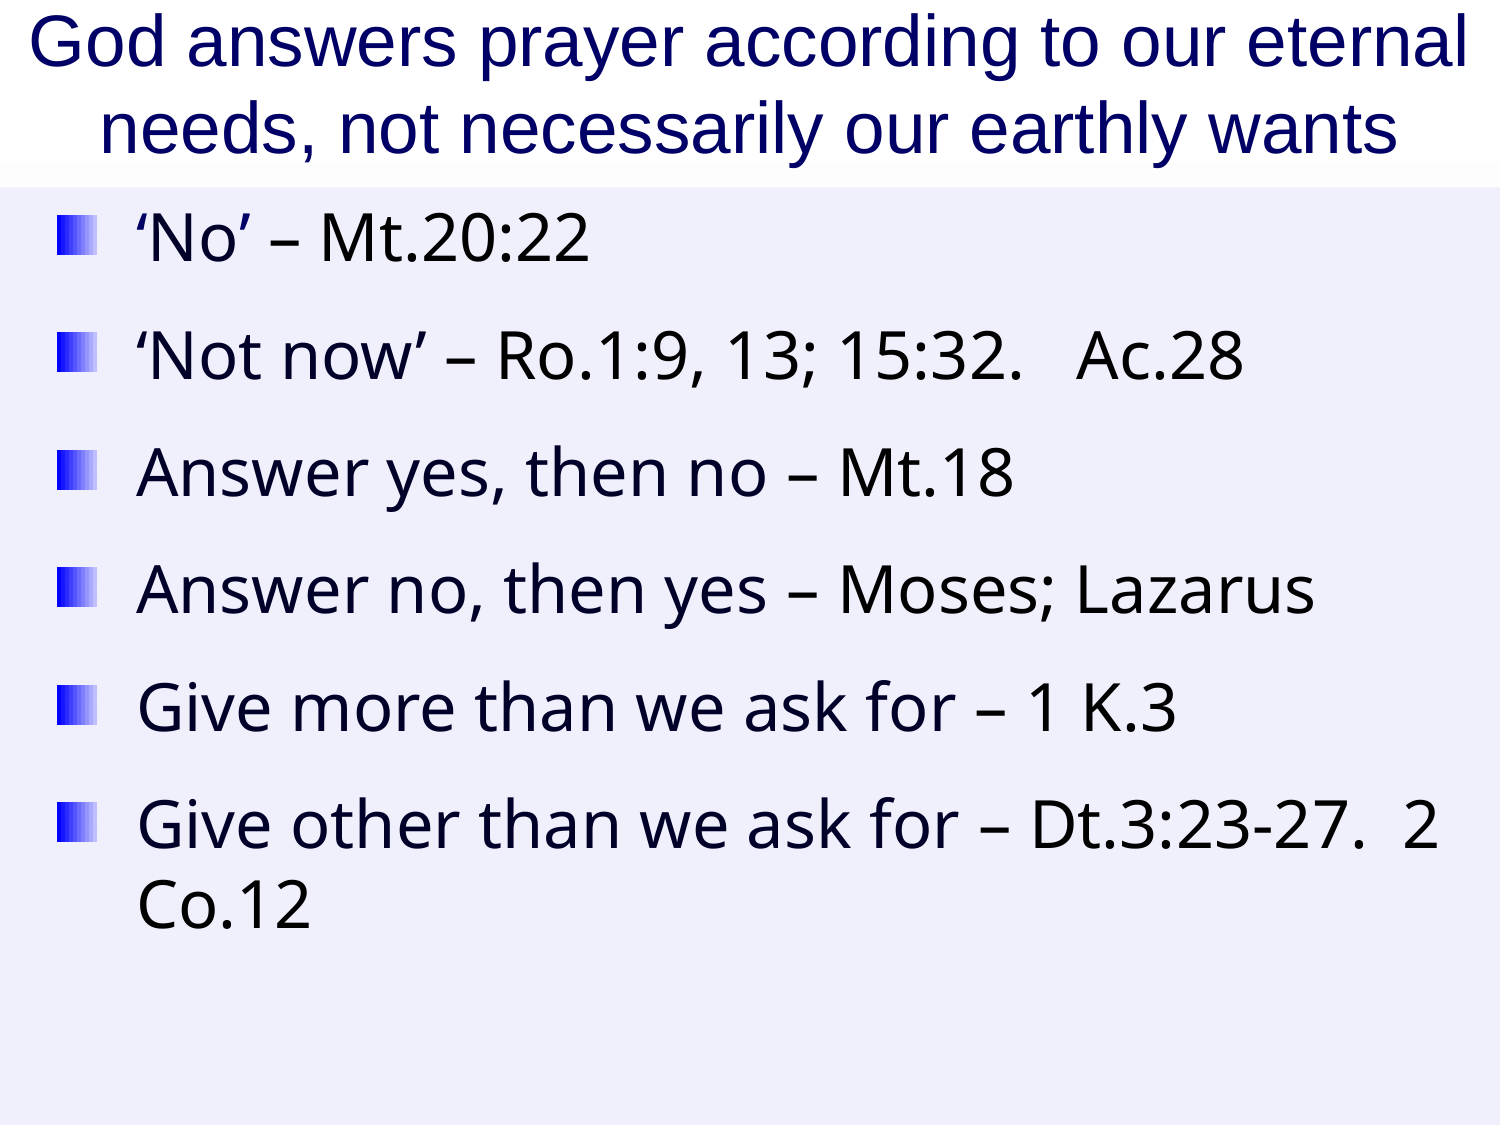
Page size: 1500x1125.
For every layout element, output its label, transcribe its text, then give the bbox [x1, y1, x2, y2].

picture [53, 681, 101, 729]
picture [53, 798, 101, 846]
picture [53, 446, 101, 494]
text_box ‘No’ – Mt.20:22 ‘Not now’ – Ro.1:9, 13; 15:32. Ac.28 Answer yes, then no – Mt.18 Answer no, then yes – Moses; Lazarus Give more than we ask for – 1 K.3 Give other than we ask for – Dt.3:23-27. 2 Co.12 [0, 187, 1500, 1125]
picture [53, 211, 101, 259]
title God answers prayer according to our eternal needs, not necessarily our earthly wants [0, 0, 1500, 163]
picture [53, 563, 101, 611]
picture [53, 329, 101, 376]
